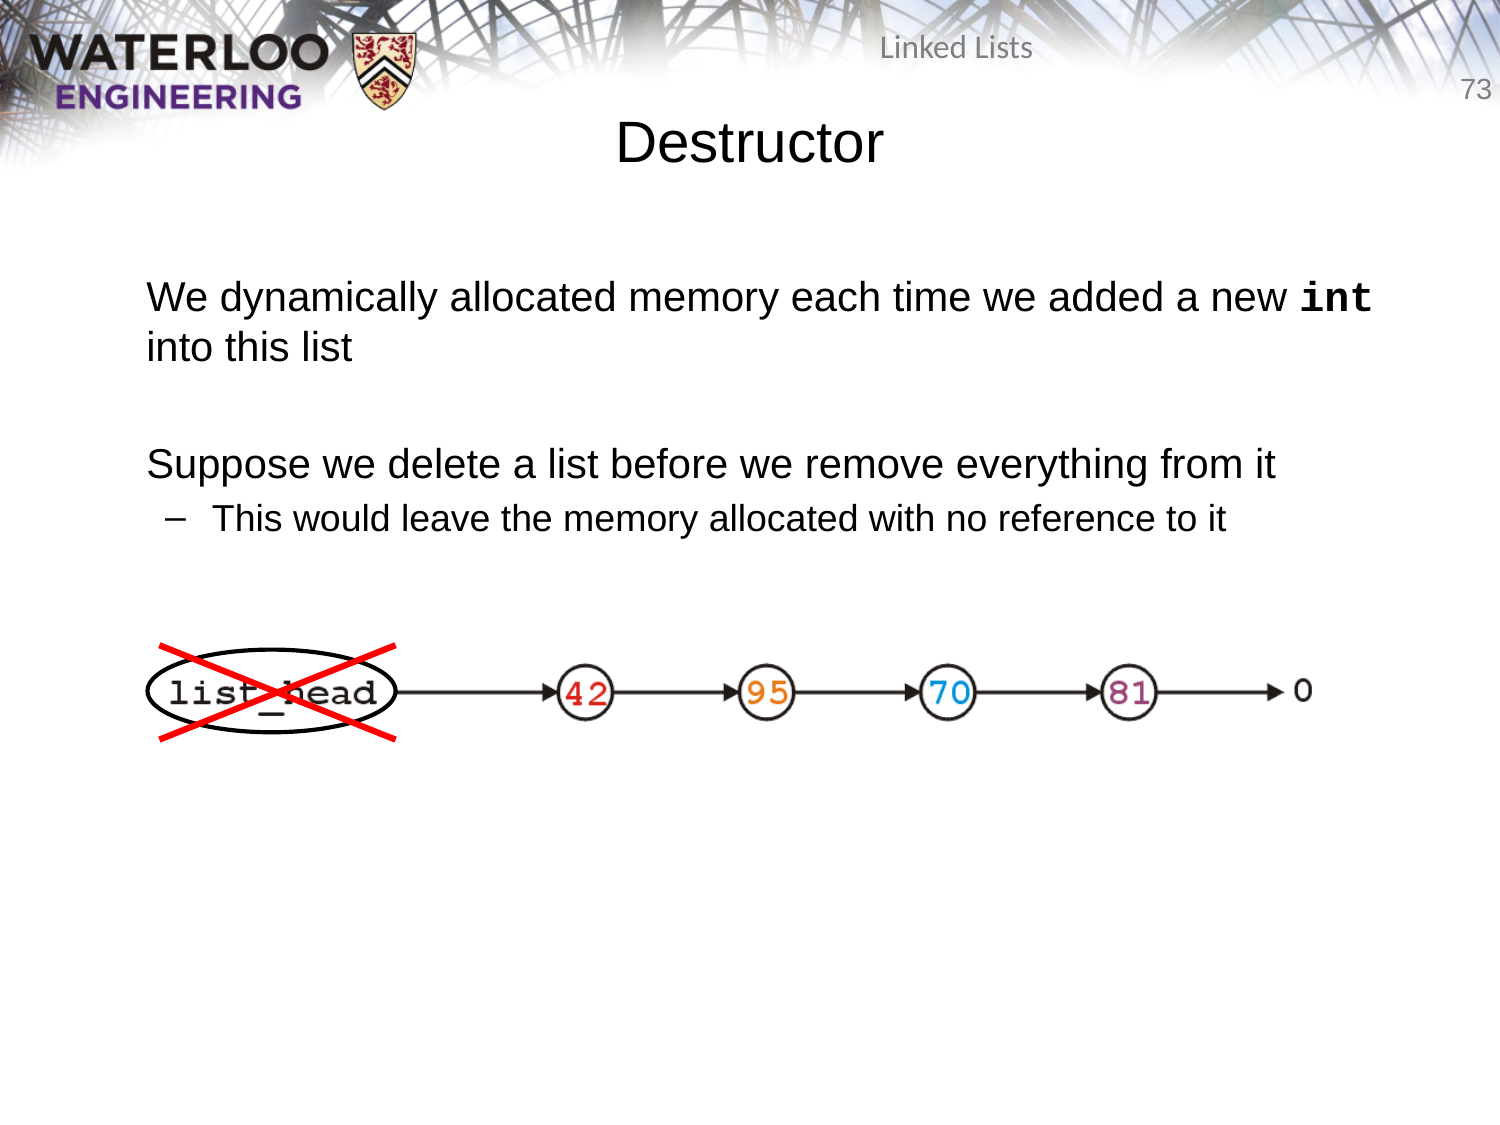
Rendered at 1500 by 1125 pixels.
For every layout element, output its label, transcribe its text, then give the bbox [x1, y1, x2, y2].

text_box [145, 675, 153, 707]
list We dynamically allocated memory each time we added a new int into this list Suppose we delete a list before we remove everything from it This would leave the memory allocated with no reference to it [74, 262, 1426, 1006]
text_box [159, 644, 396, 740]
title Destructor [74, 44, 1426, 233]
picture [0, 0, 1500, 1125]
